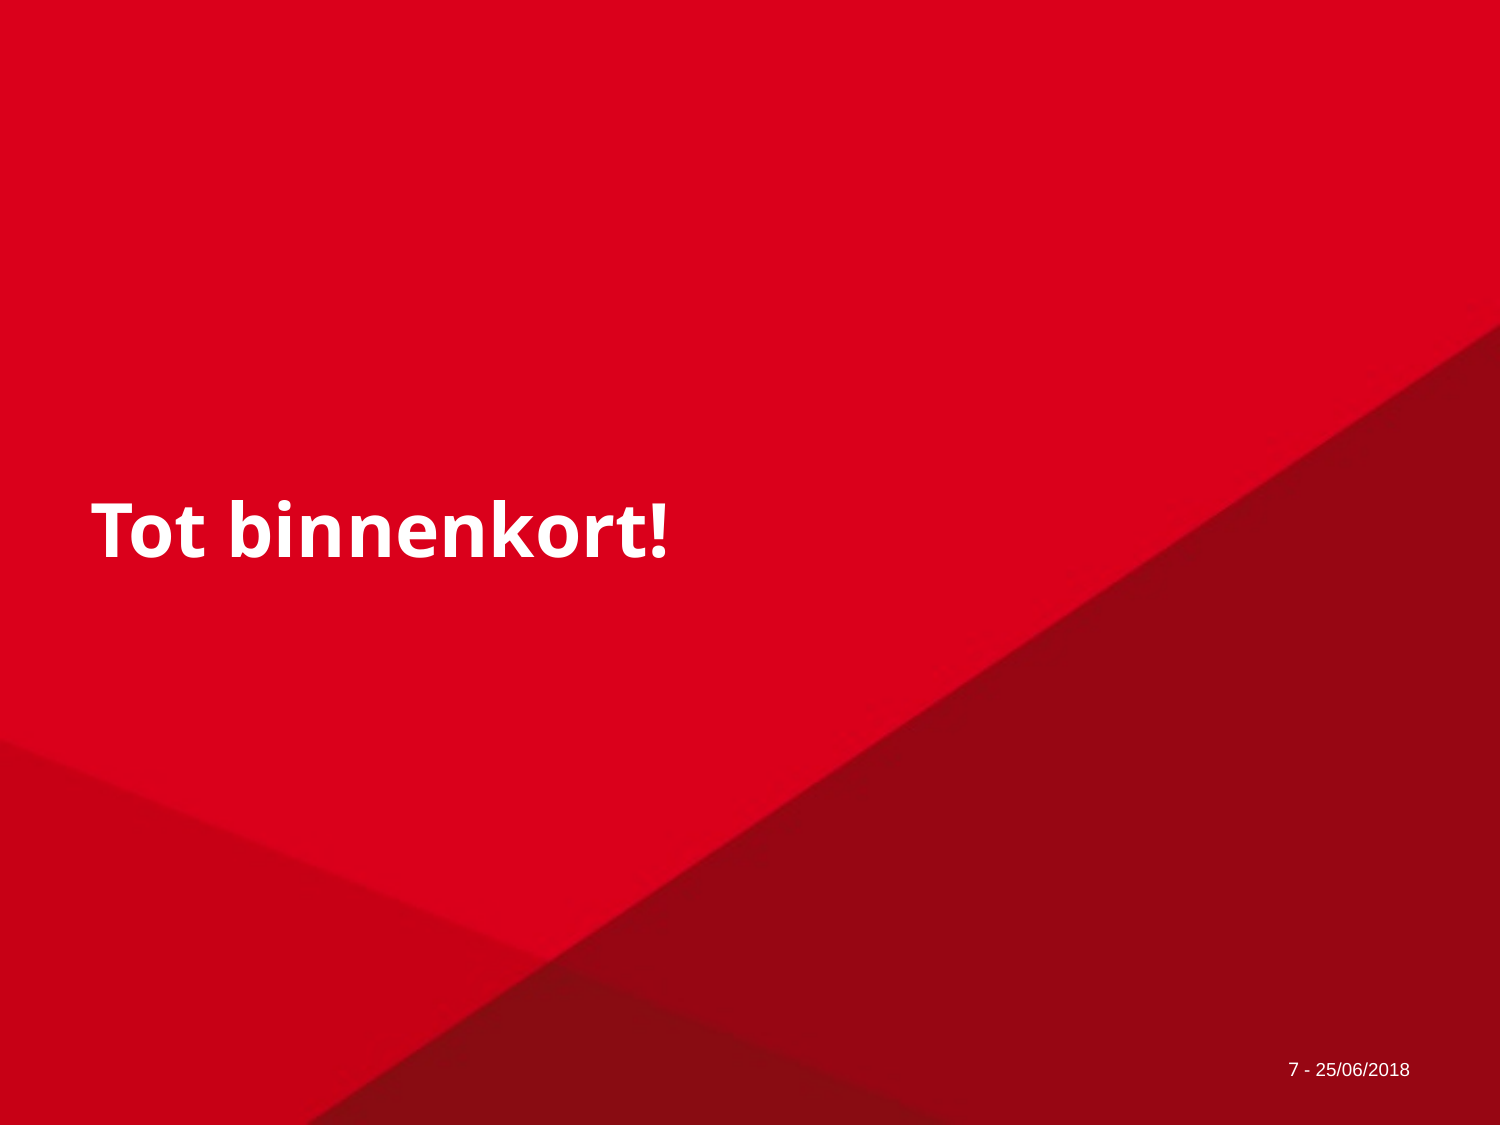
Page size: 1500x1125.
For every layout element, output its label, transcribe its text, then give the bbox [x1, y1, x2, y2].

picture [0, 0, 1500, 1125]
subtitle Tot binnenkort! [74, 474, 1301, 578]
